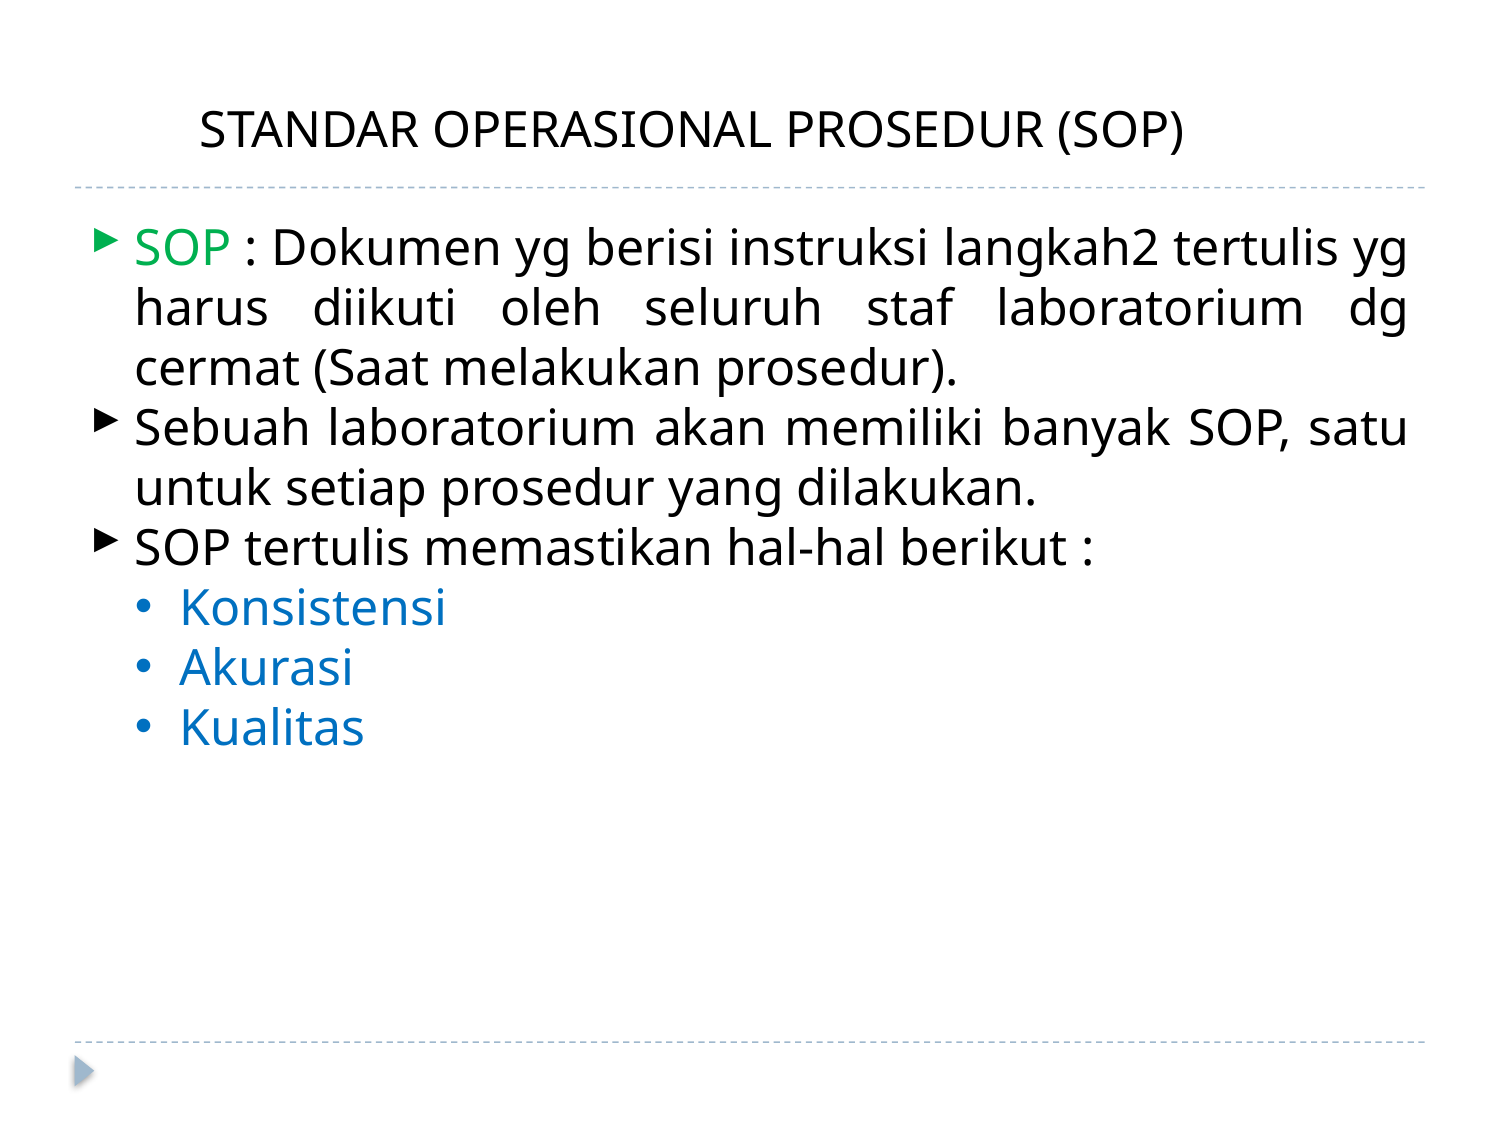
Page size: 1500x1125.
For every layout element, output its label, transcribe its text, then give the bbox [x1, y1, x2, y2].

list SOP : Dokumen yg berisi instruksi langkah2 tertulis yg harus diikuti oleh seluruh staf laboratorium dg cermat (Saat melakukan prosedur). Sebuah laboratorium akan memiliki banyak SOP, satu untuk setiap prosedur yang dilakukan. SOP tertulis memastikan hal-hal berikut : Konsistensi Akurasi Kualitas [75, 208, 1425, 1010]
text_box STANDAR OPERASIONAL PROSEDUR (SOP) [184, 89, 1200, 165]
